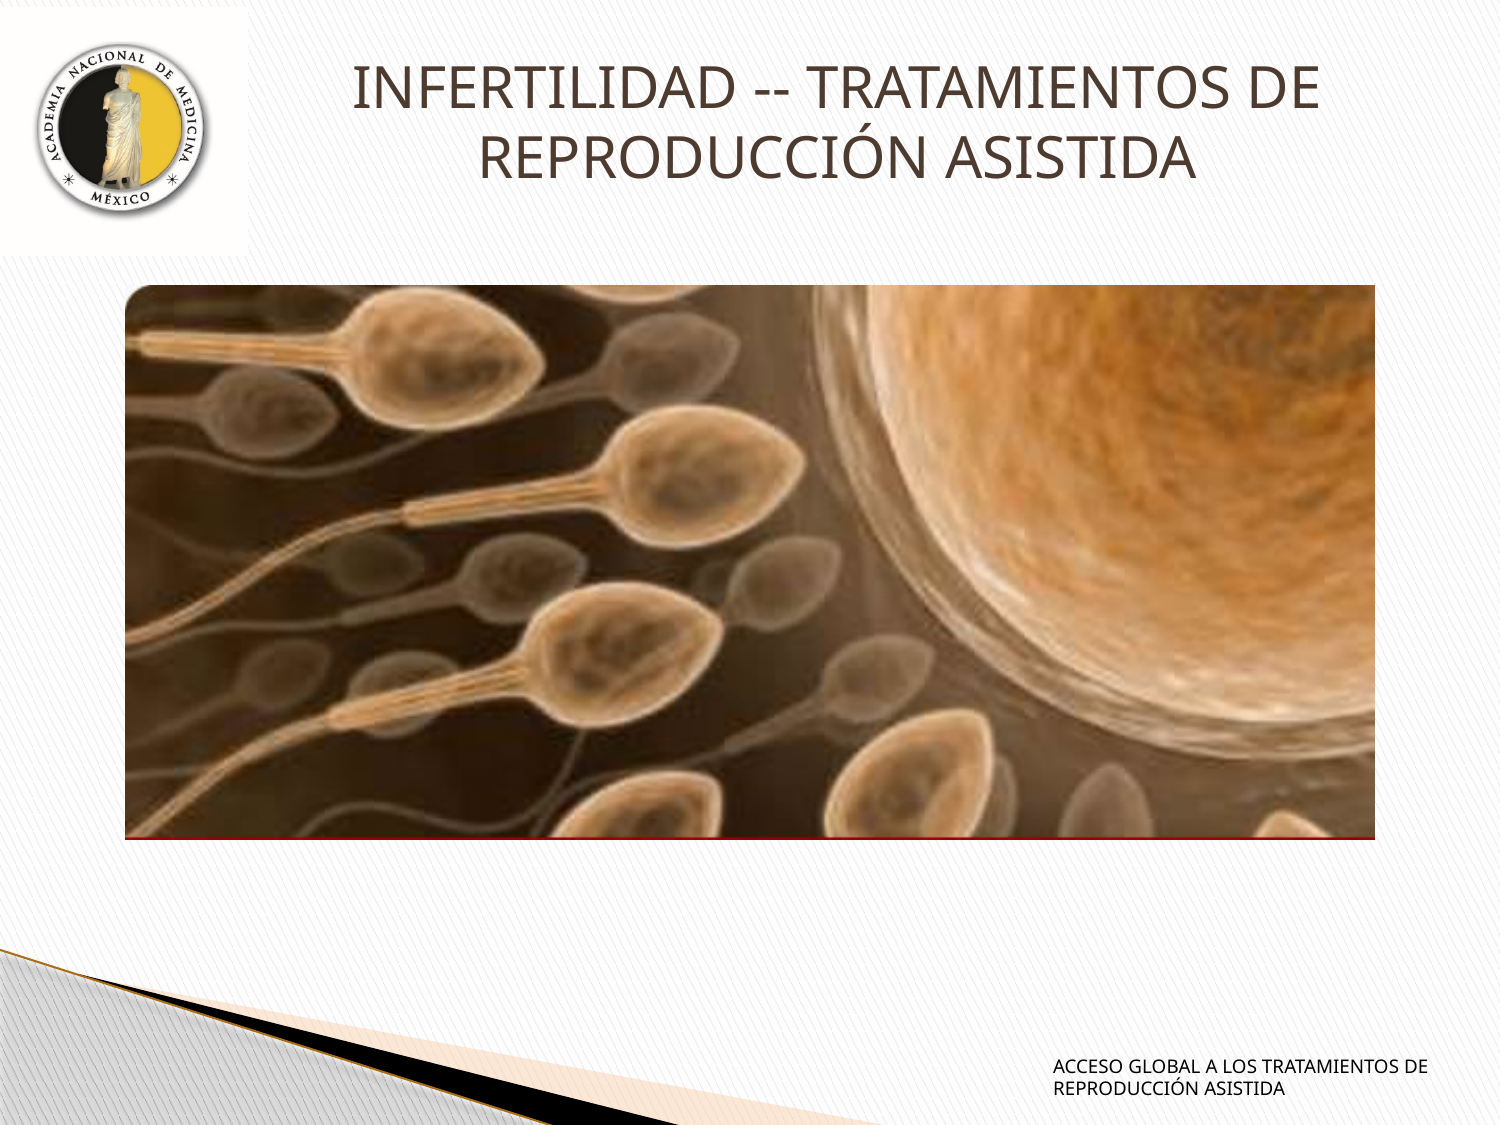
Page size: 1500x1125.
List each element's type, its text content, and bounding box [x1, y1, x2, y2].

text_box INFERTILIDAD -- TRATAMIENTOS DE REPRODUCCIÓN ASISTIDA [255, 42, 1463, 231]
picture [124, 285, 1376, 840]
picture [0, 6, 249, 256]
slide_number ACCESO GLOBAL A LOS TRATAMIENTOS DE REPRODUCCIÓN ASISTIDA [1038, 1046, 1495, 1107]
